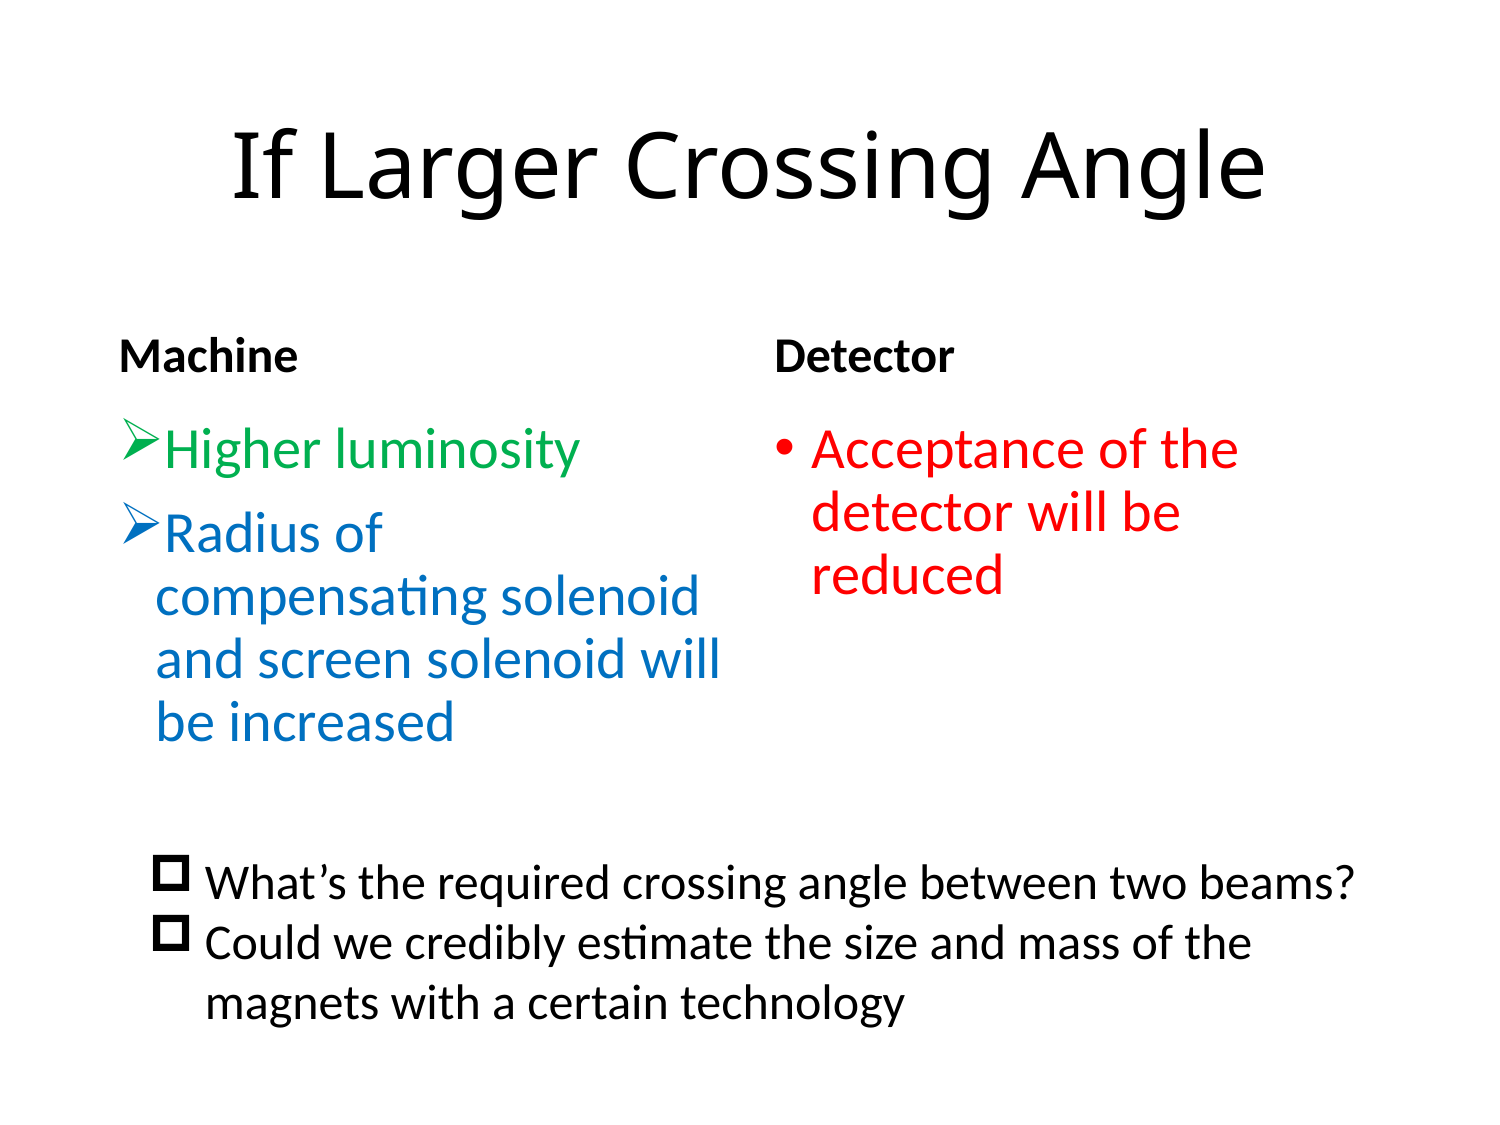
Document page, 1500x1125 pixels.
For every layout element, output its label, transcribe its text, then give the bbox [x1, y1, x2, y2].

list Detector [759, 275, 1398, 391]
list Higher luminosity Radius of compensating solenoid and screen solenoid will be increased [103, 410, 738, 788]
list Acceptance of the detector will be reduced [759, 410, 1398, 788]
title If Larger Crossing Angle [103, 59, 1398, 278]
text_box What’s the required crossing angle between two beams? Could we credibly estimate the size and mass of the magnets with a certain technology [133, 842, 1396, 1037]
list Machine [103, 275, 738, 391]
